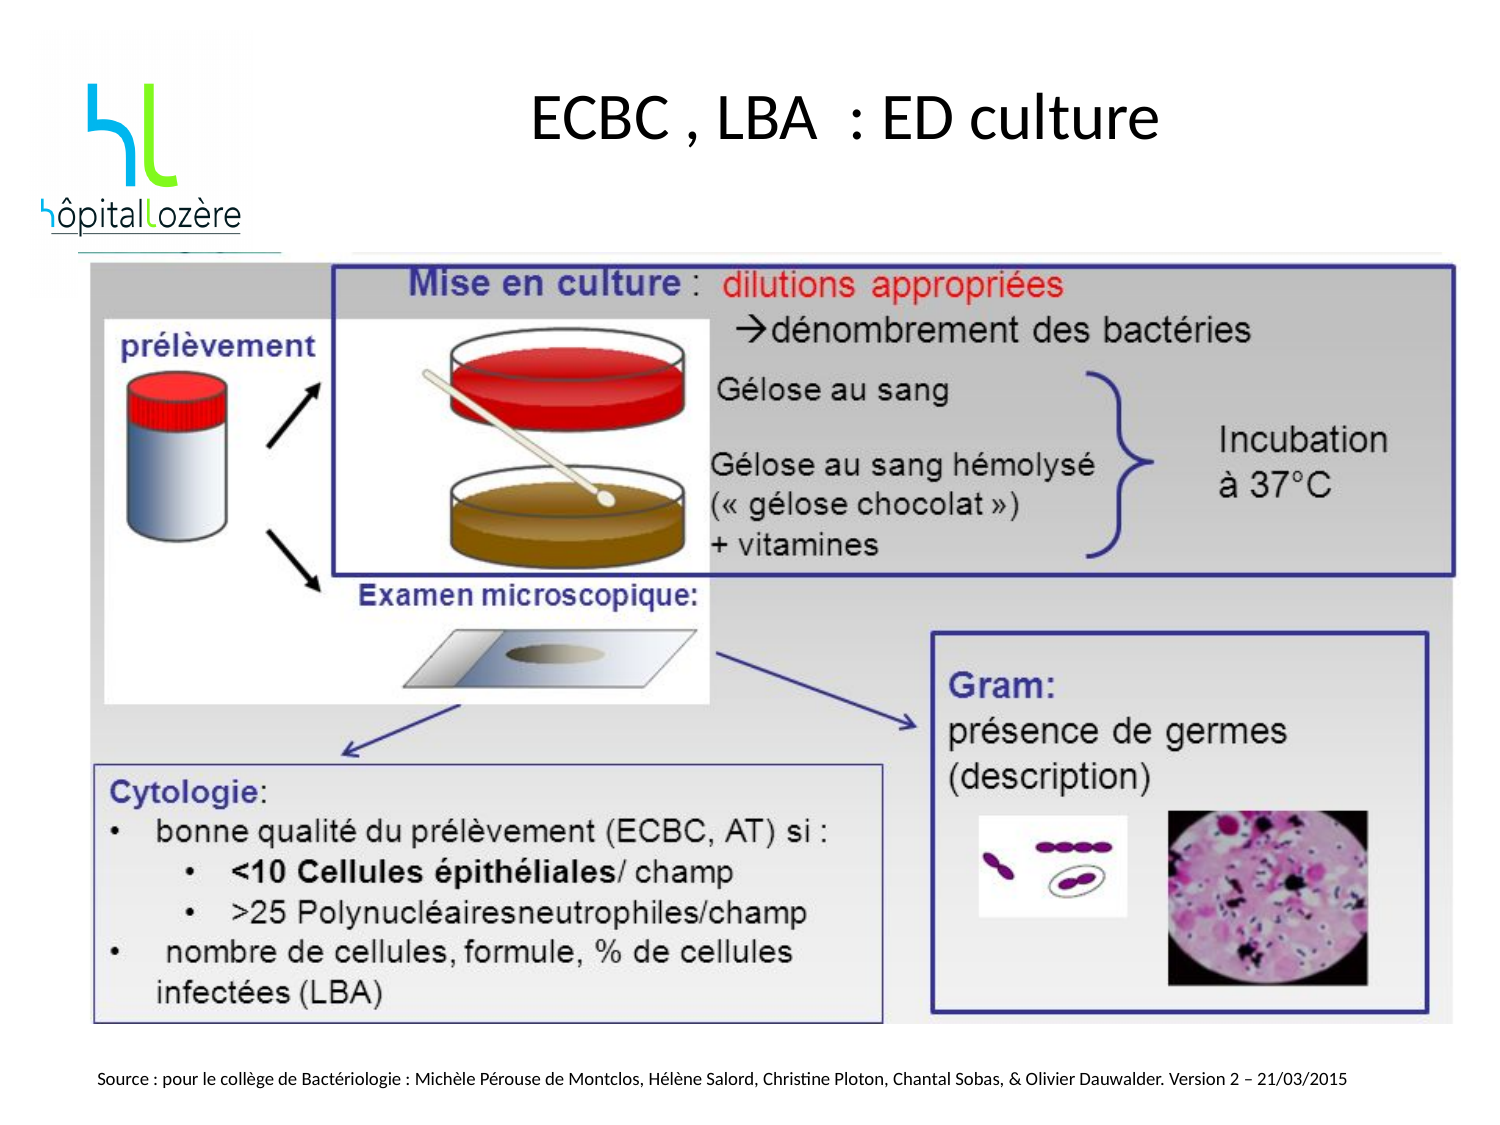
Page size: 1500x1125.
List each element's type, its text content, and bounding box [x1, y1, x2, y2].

text_box Source : pour le collège de Bactériologie : Michèle Pérouse de Montclos, Hélène Salord, Christine Ploton, Chantal Sobas, & Olivier Dauwalder. Version 2 – 21/03/2015 [82, 1059, 1500, 1097]
title ECBC , LBA : ED culture [253, 19, 1439, 207]
picture [29, 30, 1461, 1024]
